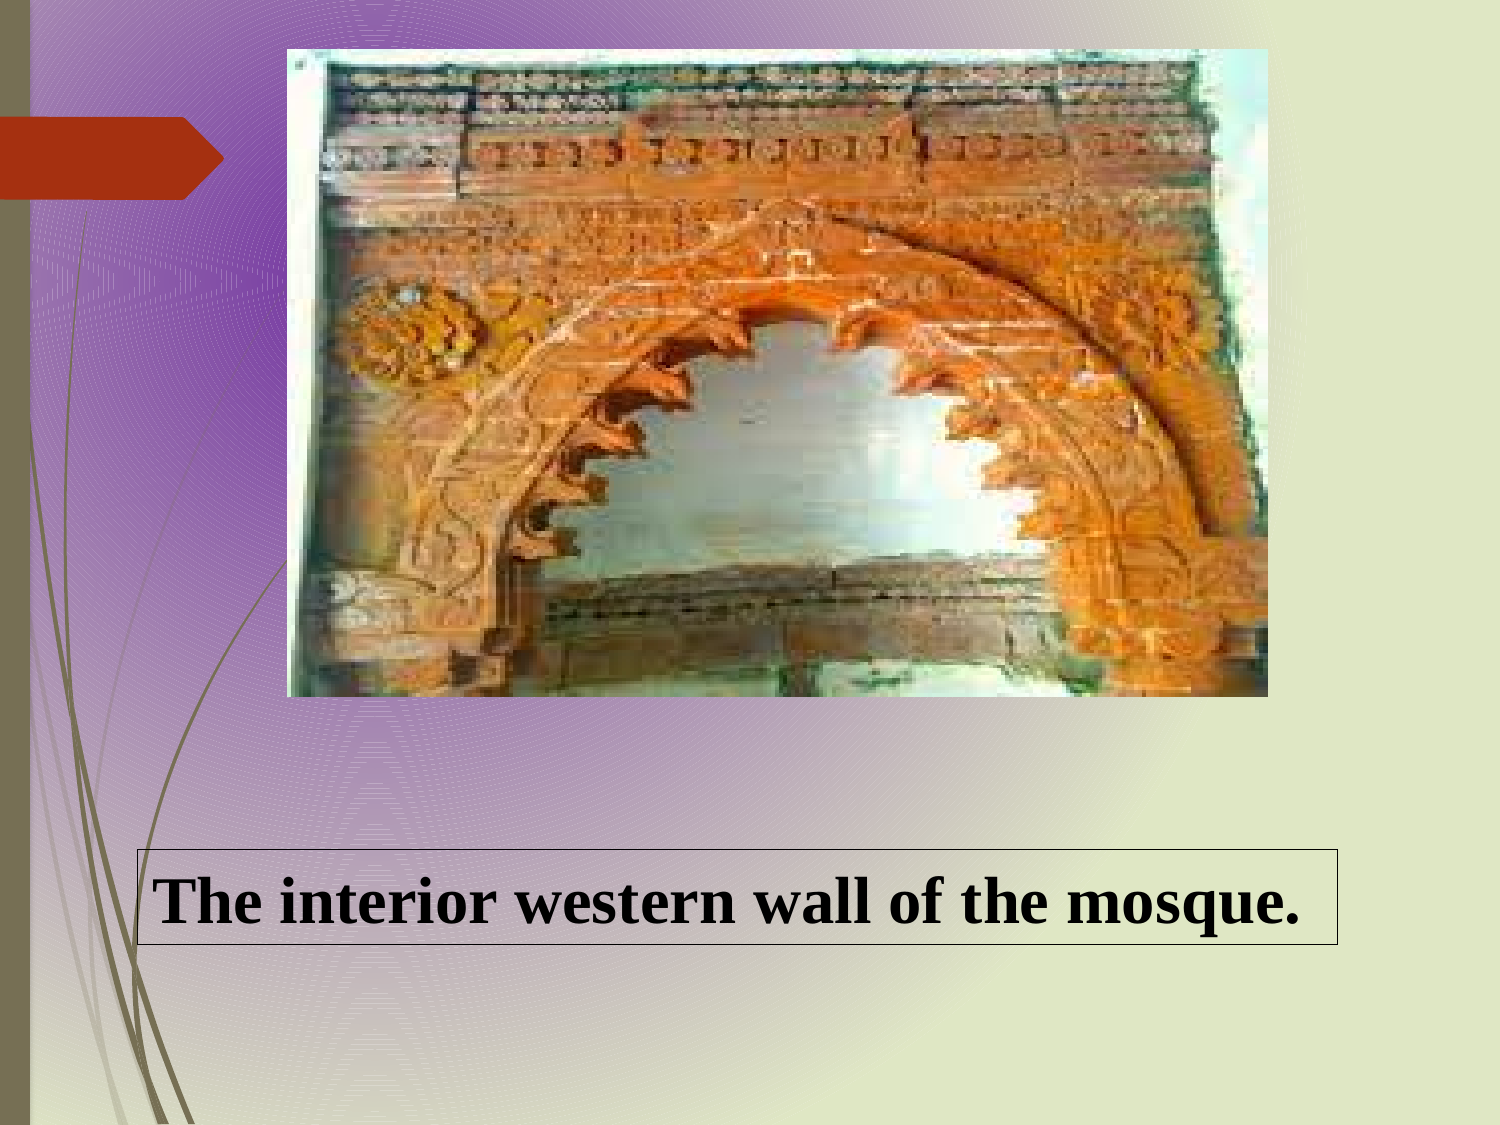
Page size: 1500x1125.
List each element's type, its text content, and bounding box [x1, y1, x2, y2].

picture [287, 49, 1268, 698]
text_box The interior western wall of the mosque. [137, 849, 1338, 945]
